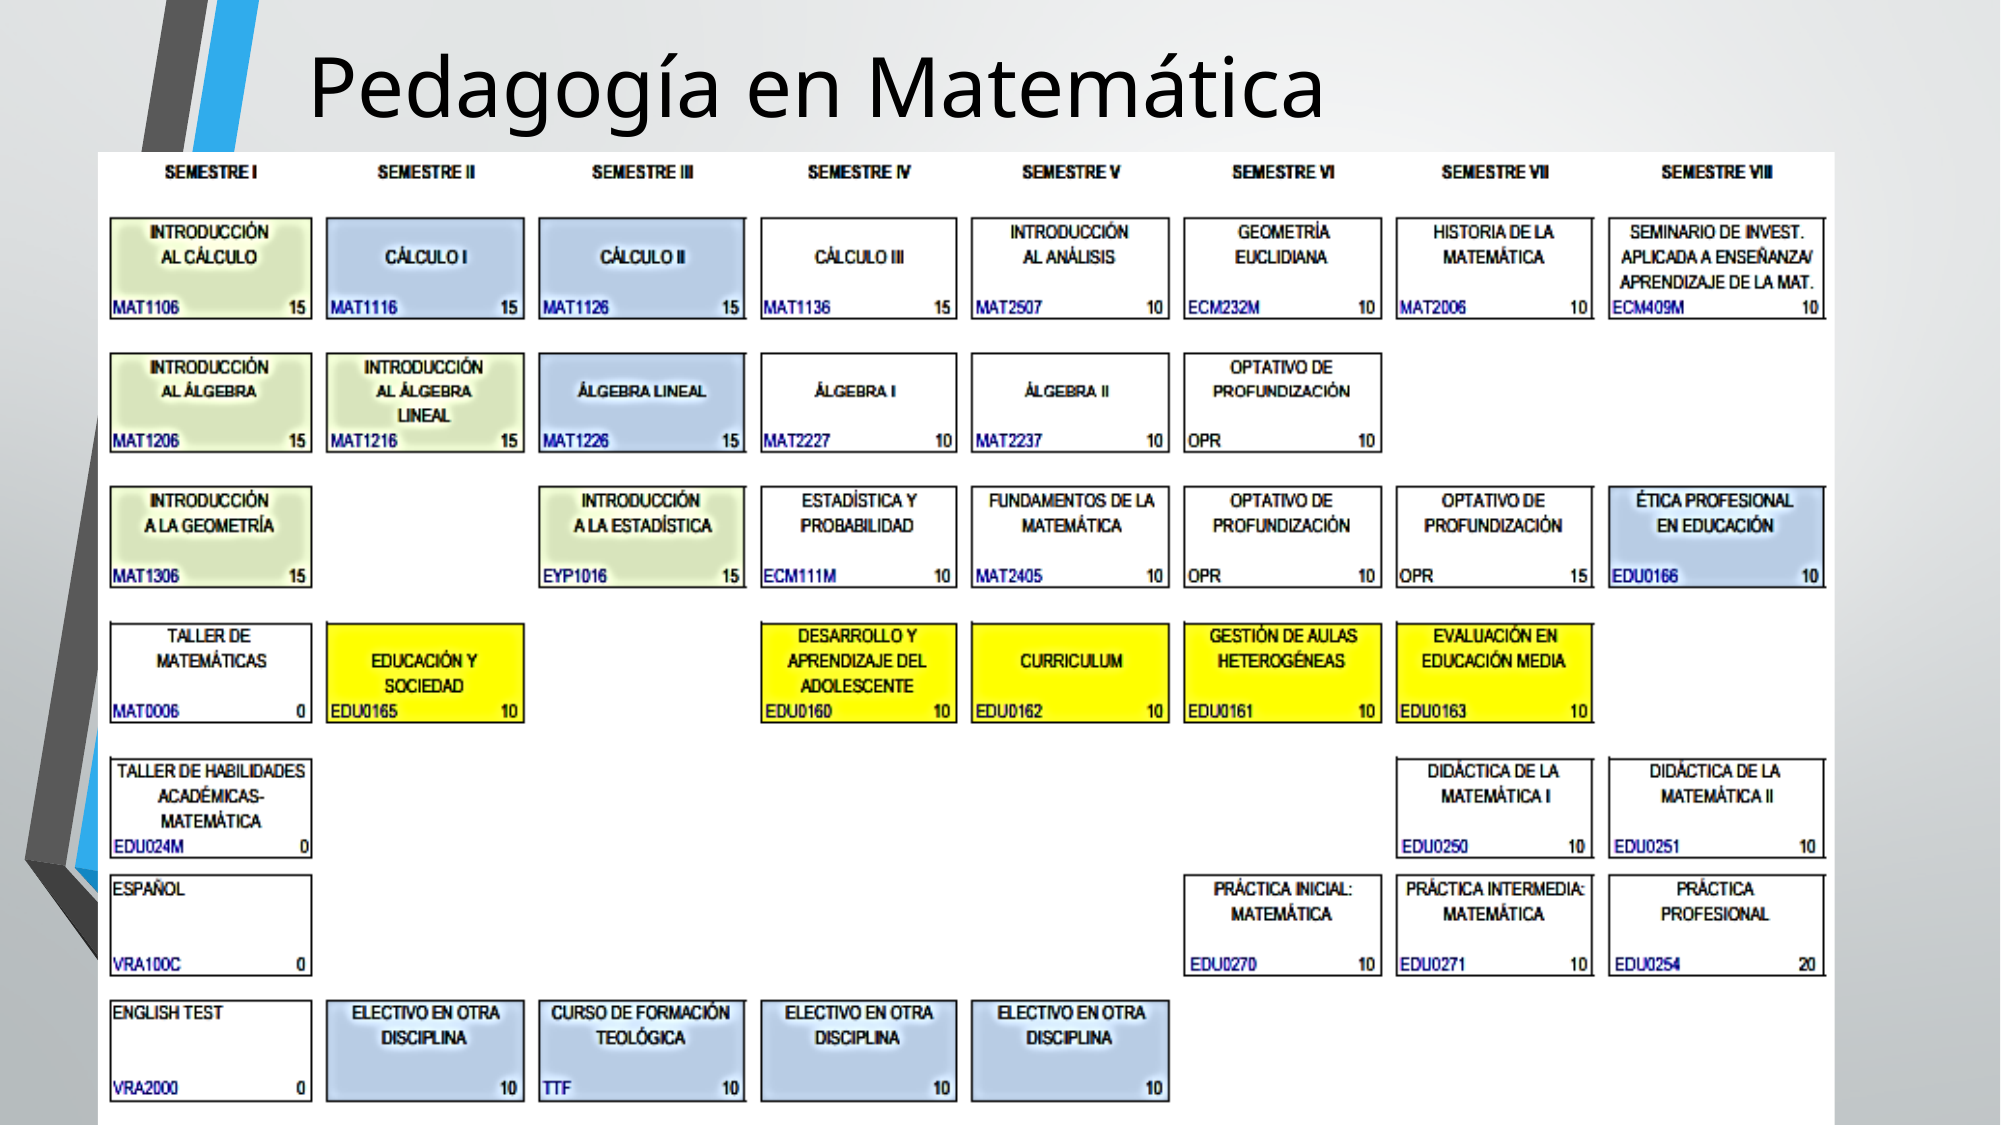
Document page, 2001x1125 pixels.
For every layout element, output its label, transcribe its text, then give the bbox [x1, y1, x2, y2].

picture [97, 151, 1835, 1125]
title Pedagogía en Matemática [210, 0, 1425, 151]
